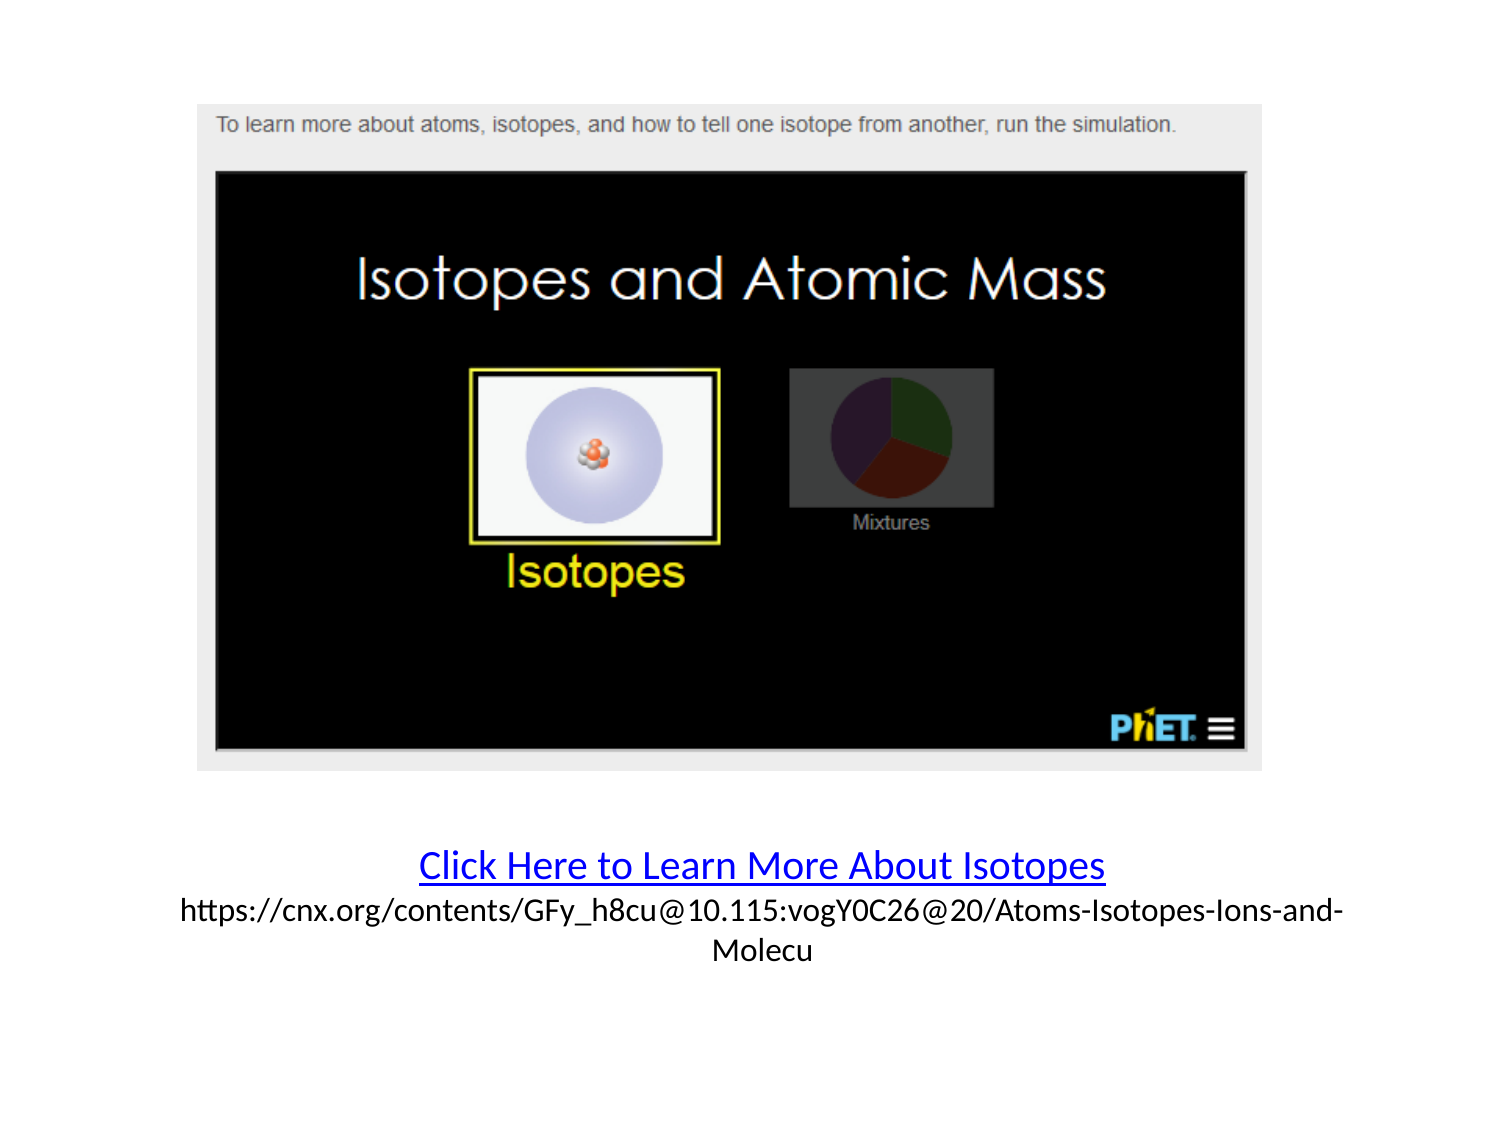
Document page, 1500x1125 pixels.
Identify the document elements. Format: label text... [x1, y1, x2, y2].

title Click Here to Learn More About Isotopes https://cnx.org/contents/GFy_h8cu@10.115:vogY0C26@20/Atoms-Isotopes-Ions-and-Molecu [115, 794, 1410, 1012]
picture [197, 104, 1262, 771]
